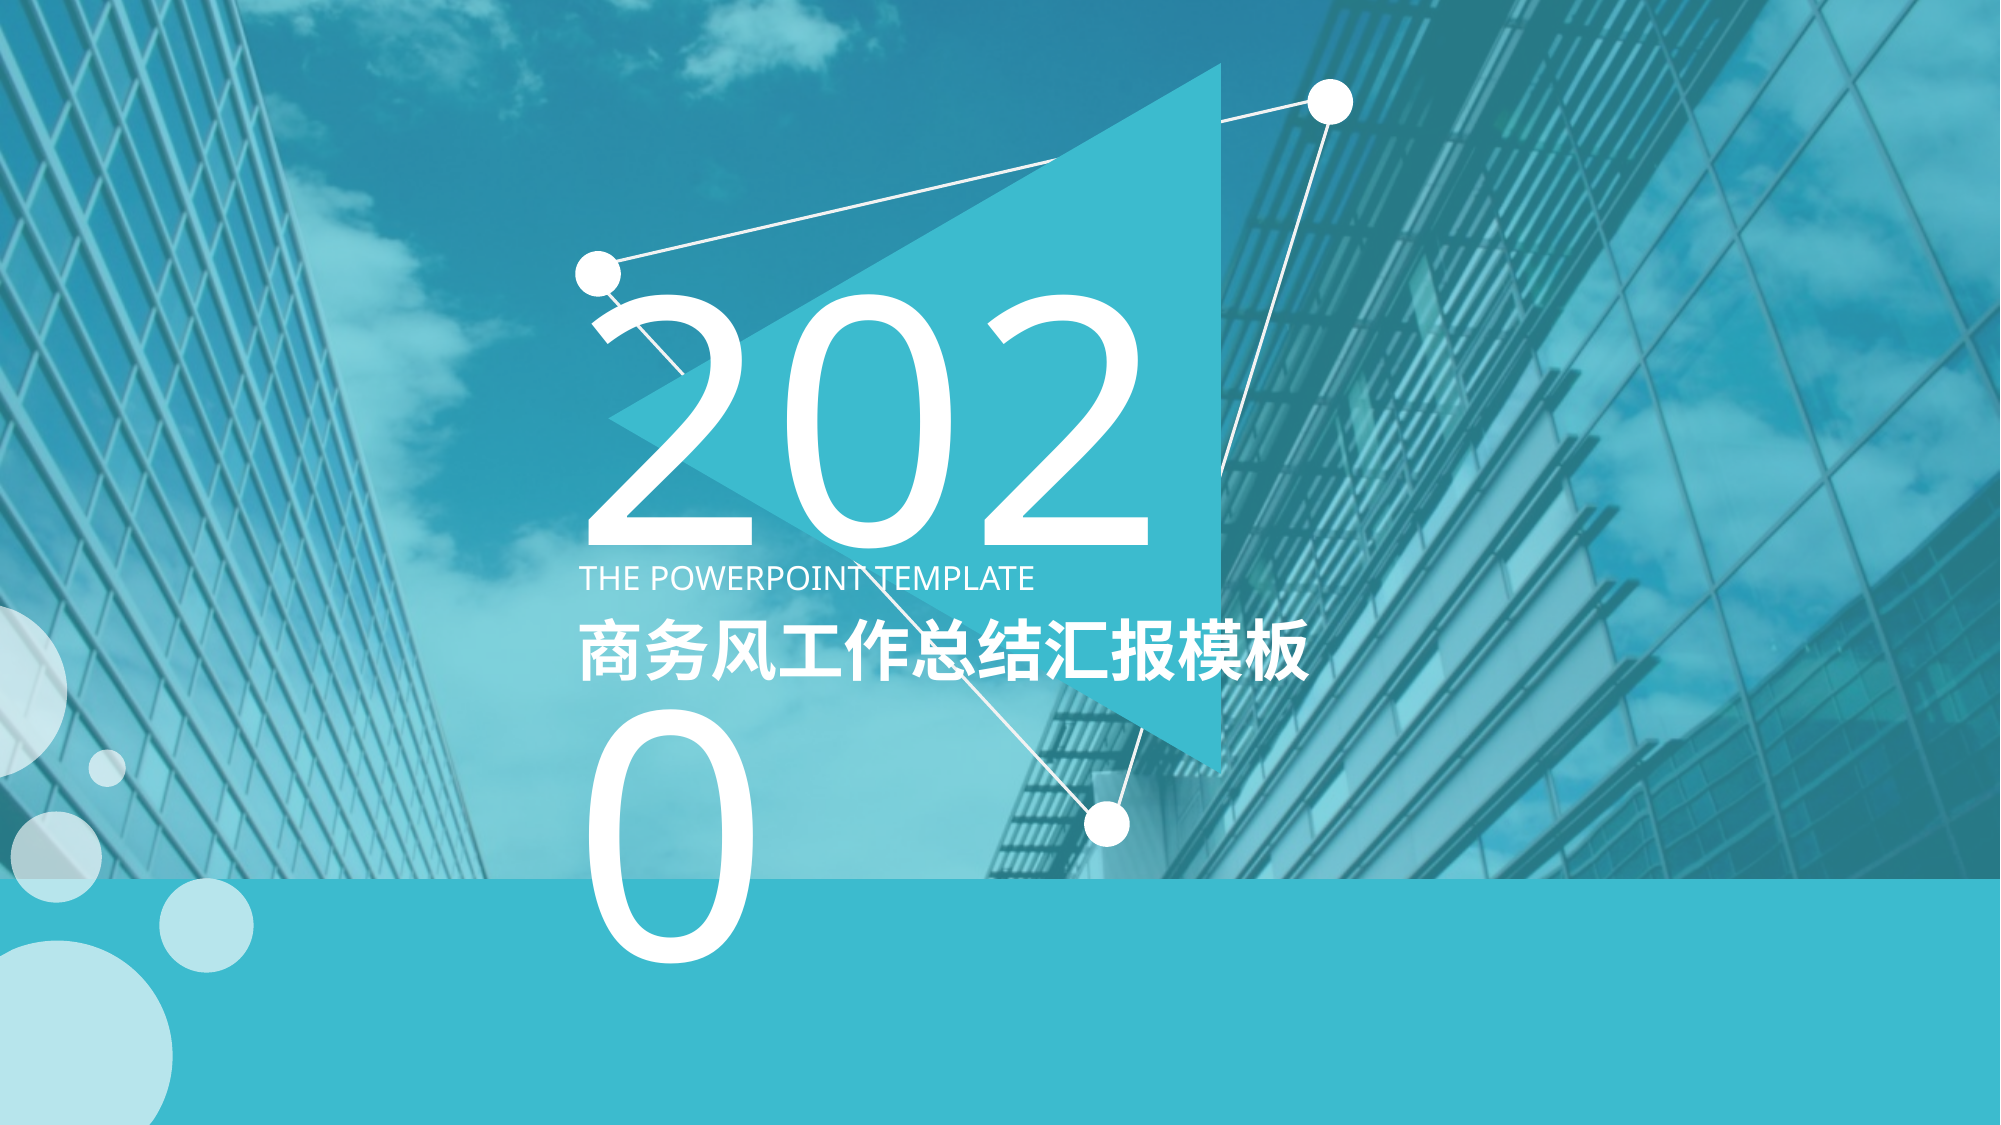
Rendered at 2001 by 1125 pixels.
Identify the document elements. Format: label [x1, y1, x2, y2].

text_box [569, 703, 1354, 848]
text_box [557, 192, 1354, 698]
picture [0, 0, 2000, 1125]
text_box [569, 0, 1354, 192]
